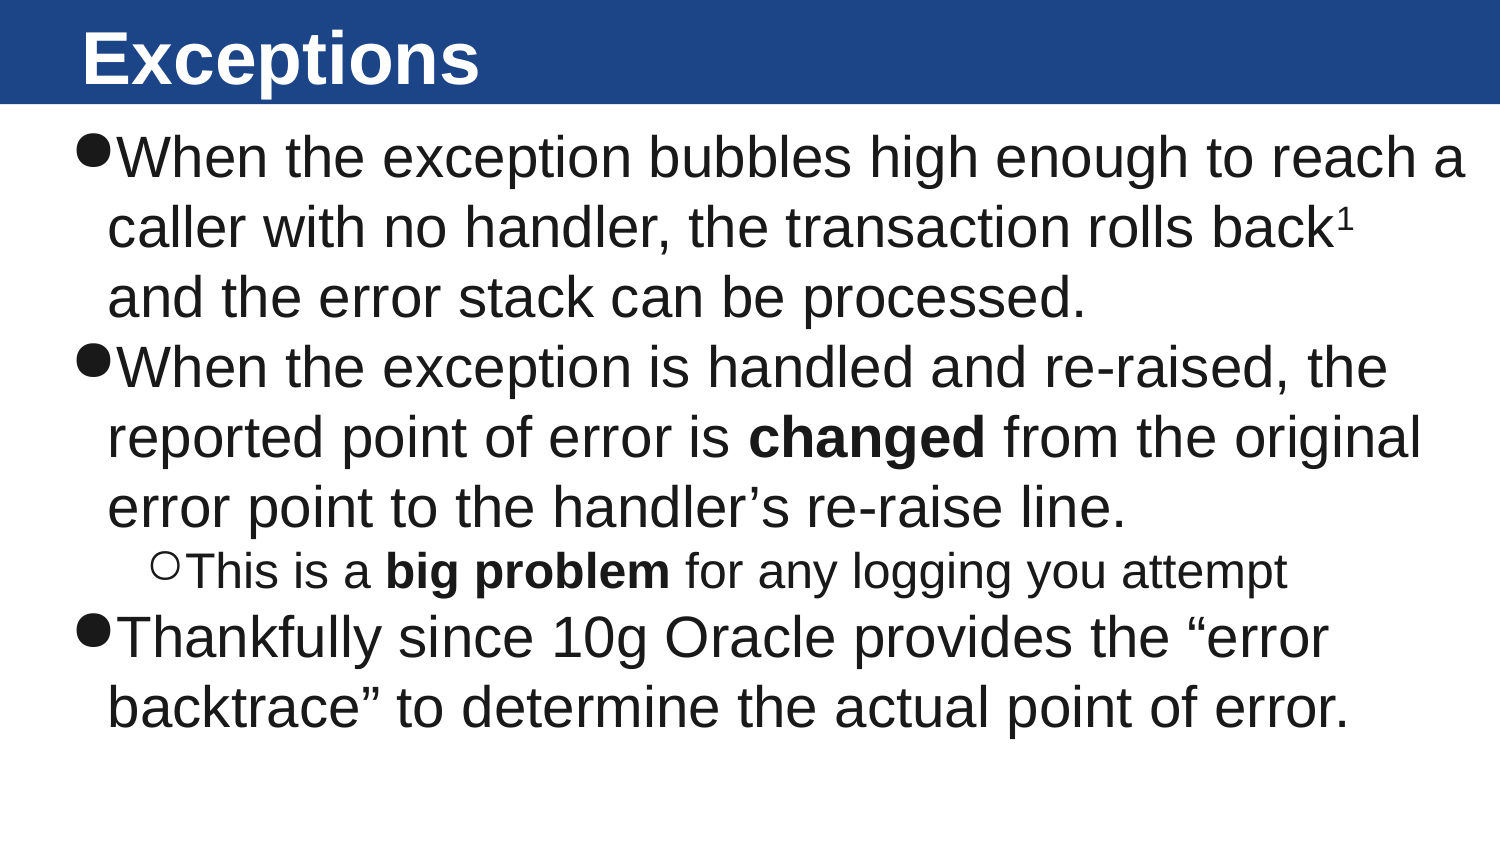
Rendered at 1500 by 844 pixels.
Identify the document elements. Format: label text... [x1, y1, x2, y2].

title Exceptions [66, 5, 1417, 104]
list When the exception bubbles high enough to reach a caller with no handler, the transaction rolls back1 and the error stack can be processed. When the exception is handled and re-raised, the reported point of error is changed from the original error point to the handler’s re-raise line. This is a big problem for any logging you attempt Thankfully since 10g Oracle provides the “error backtrace” to determine the actual point of error. [17, 104, 1484, 801]
